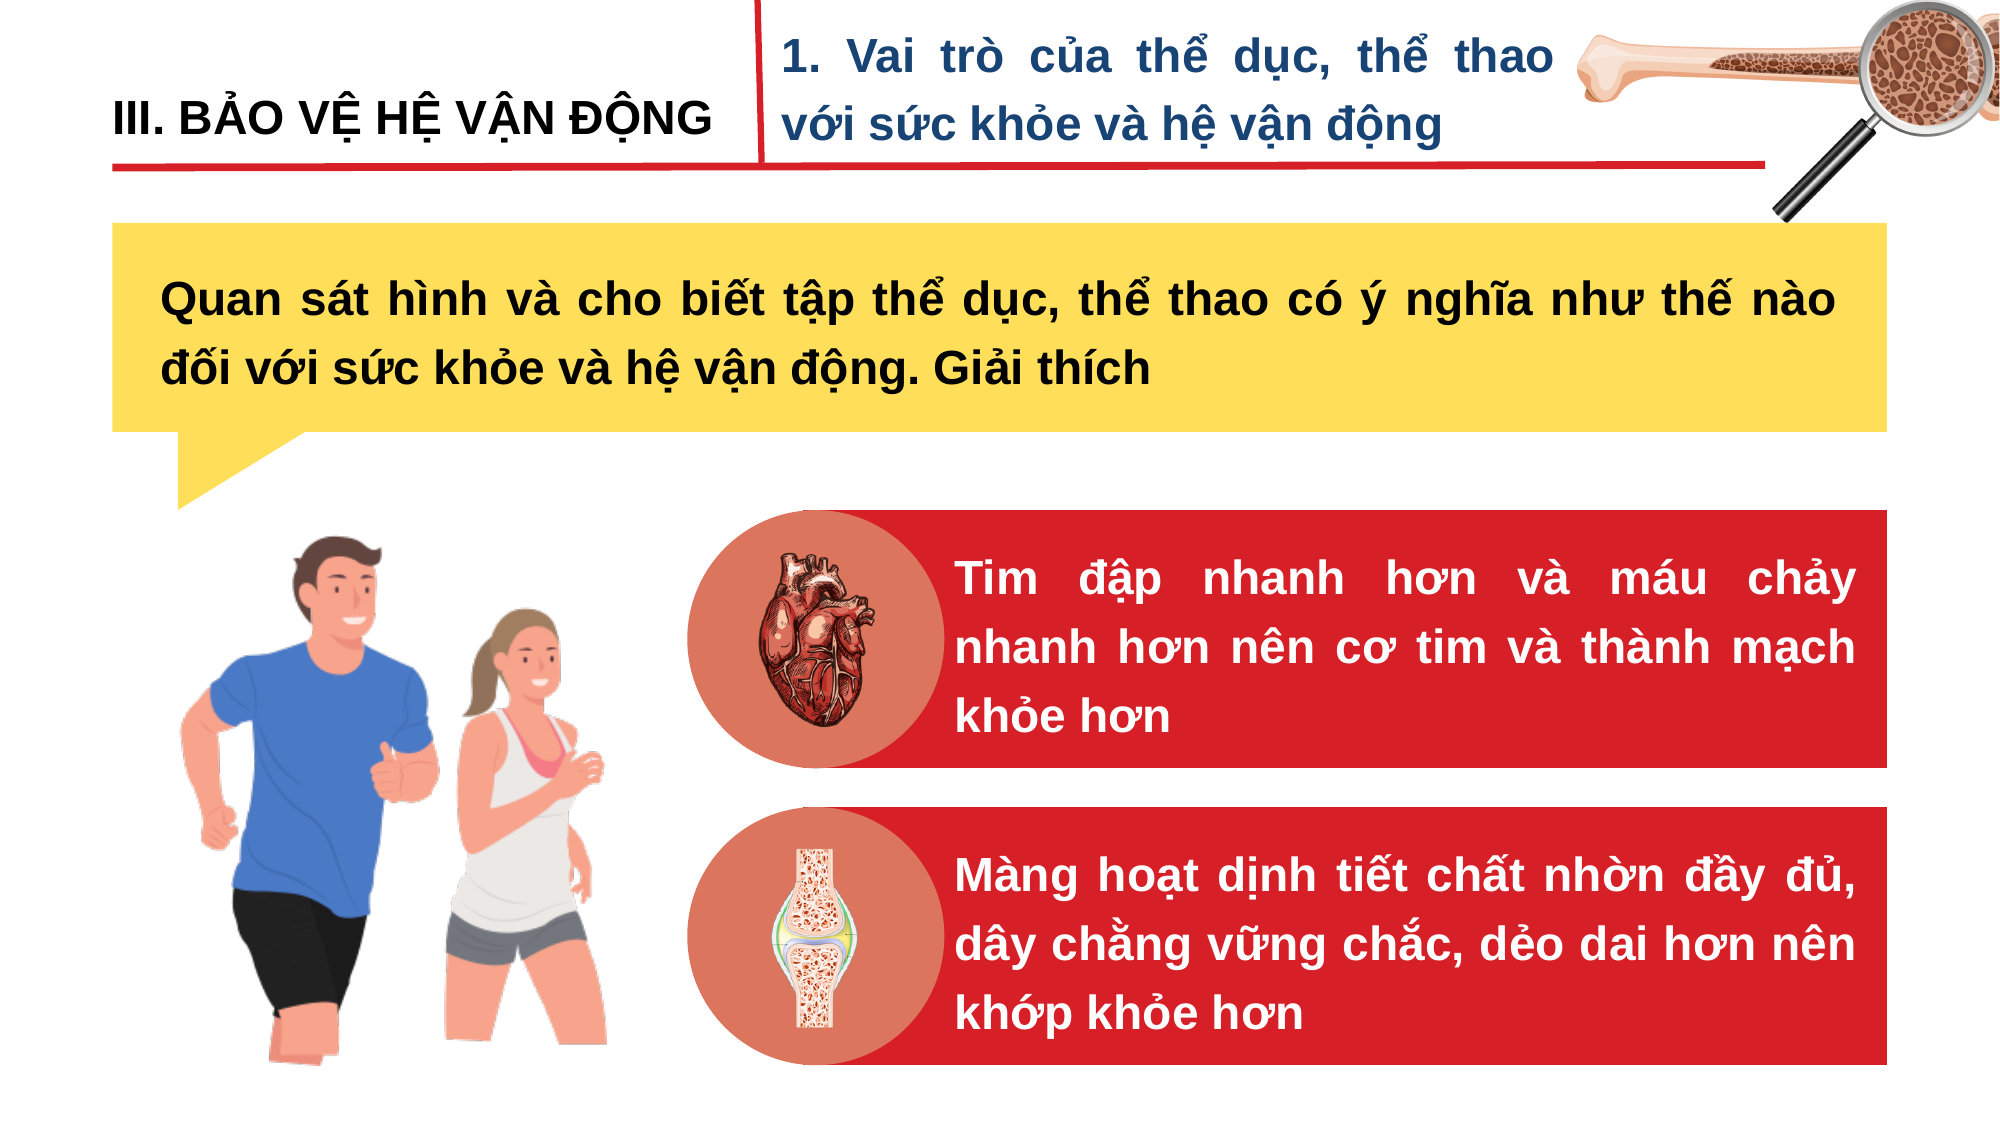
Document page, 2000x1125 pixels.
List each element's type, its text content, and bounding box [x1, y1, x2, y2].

text_box 1. Vai trò của thể dục, thể thao với sức khỏe và hệ vận động [781, 14, 1557, 151]
picture [757, 550, 875, 728]
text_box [947, 806, 1888, 1066]
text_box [947, 509, 1888, 769]
picture [721, 838, 910, 1034]
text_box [686, 509, 946, 769]
picture [177, 532, 607, 1066]
text_box III. BẢO VỆ HỆ VẬN ĐỘNG [112, 76, 760, 145]
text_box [112, 222, 1888, 511]
picture [1576, 0, 2000, 224]
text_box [686, 806, 946, 1066]
